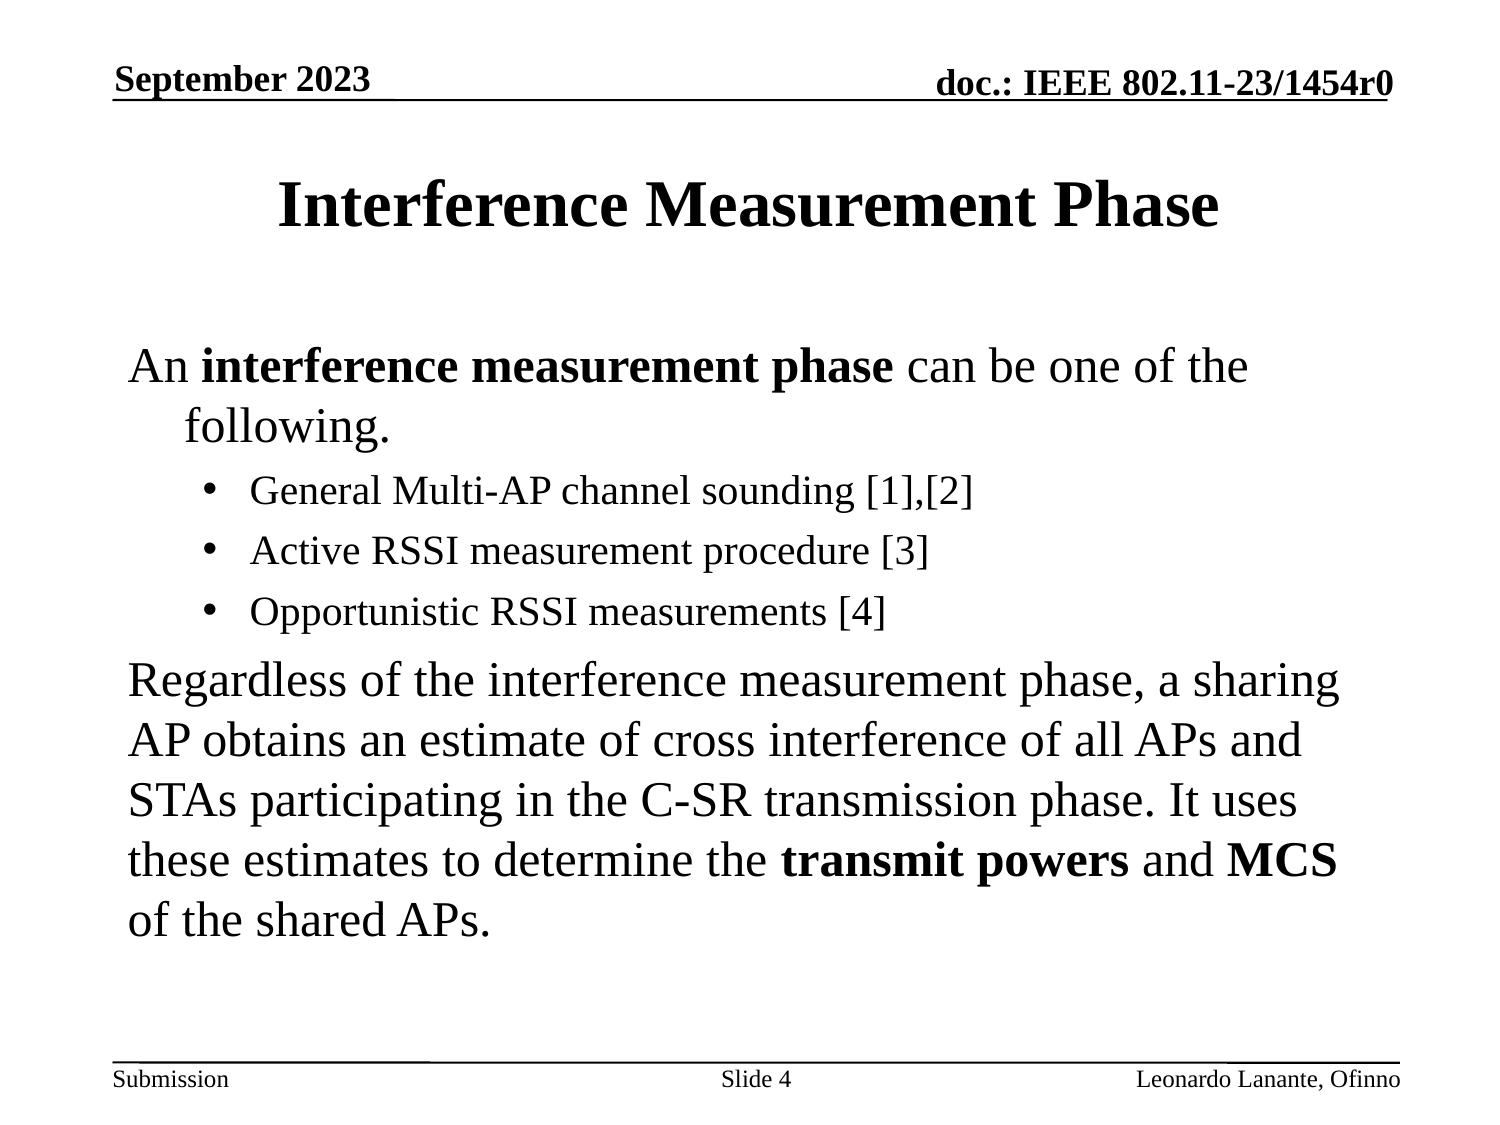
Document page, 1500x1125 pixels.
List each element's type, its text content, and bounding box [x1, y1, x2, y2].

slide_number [114, 54, 423, 100]
slide_number Slide 4 [712, 1061, 800, 1123]
title Interference Measurement Phase [112, 112, 1388, 288]
footer Leonardo Lanante, Ofinno [878, 1061, 1402, 1093]
list An interference measurement phase can be one of the following. General Multi-AP channel sounding [1],[2] Active RSSI measurement procedure [3] Opportunistic RSSI measurements [4] Regardless of the interference measurement phase, a sharing AP obtains an estimate of cross interference of all APs and STAs participating in the C-SR transmission phase. It uses these estimates to determine the transmit powers and MCS of the shared APs. [112, 324, 1388, 1000]
